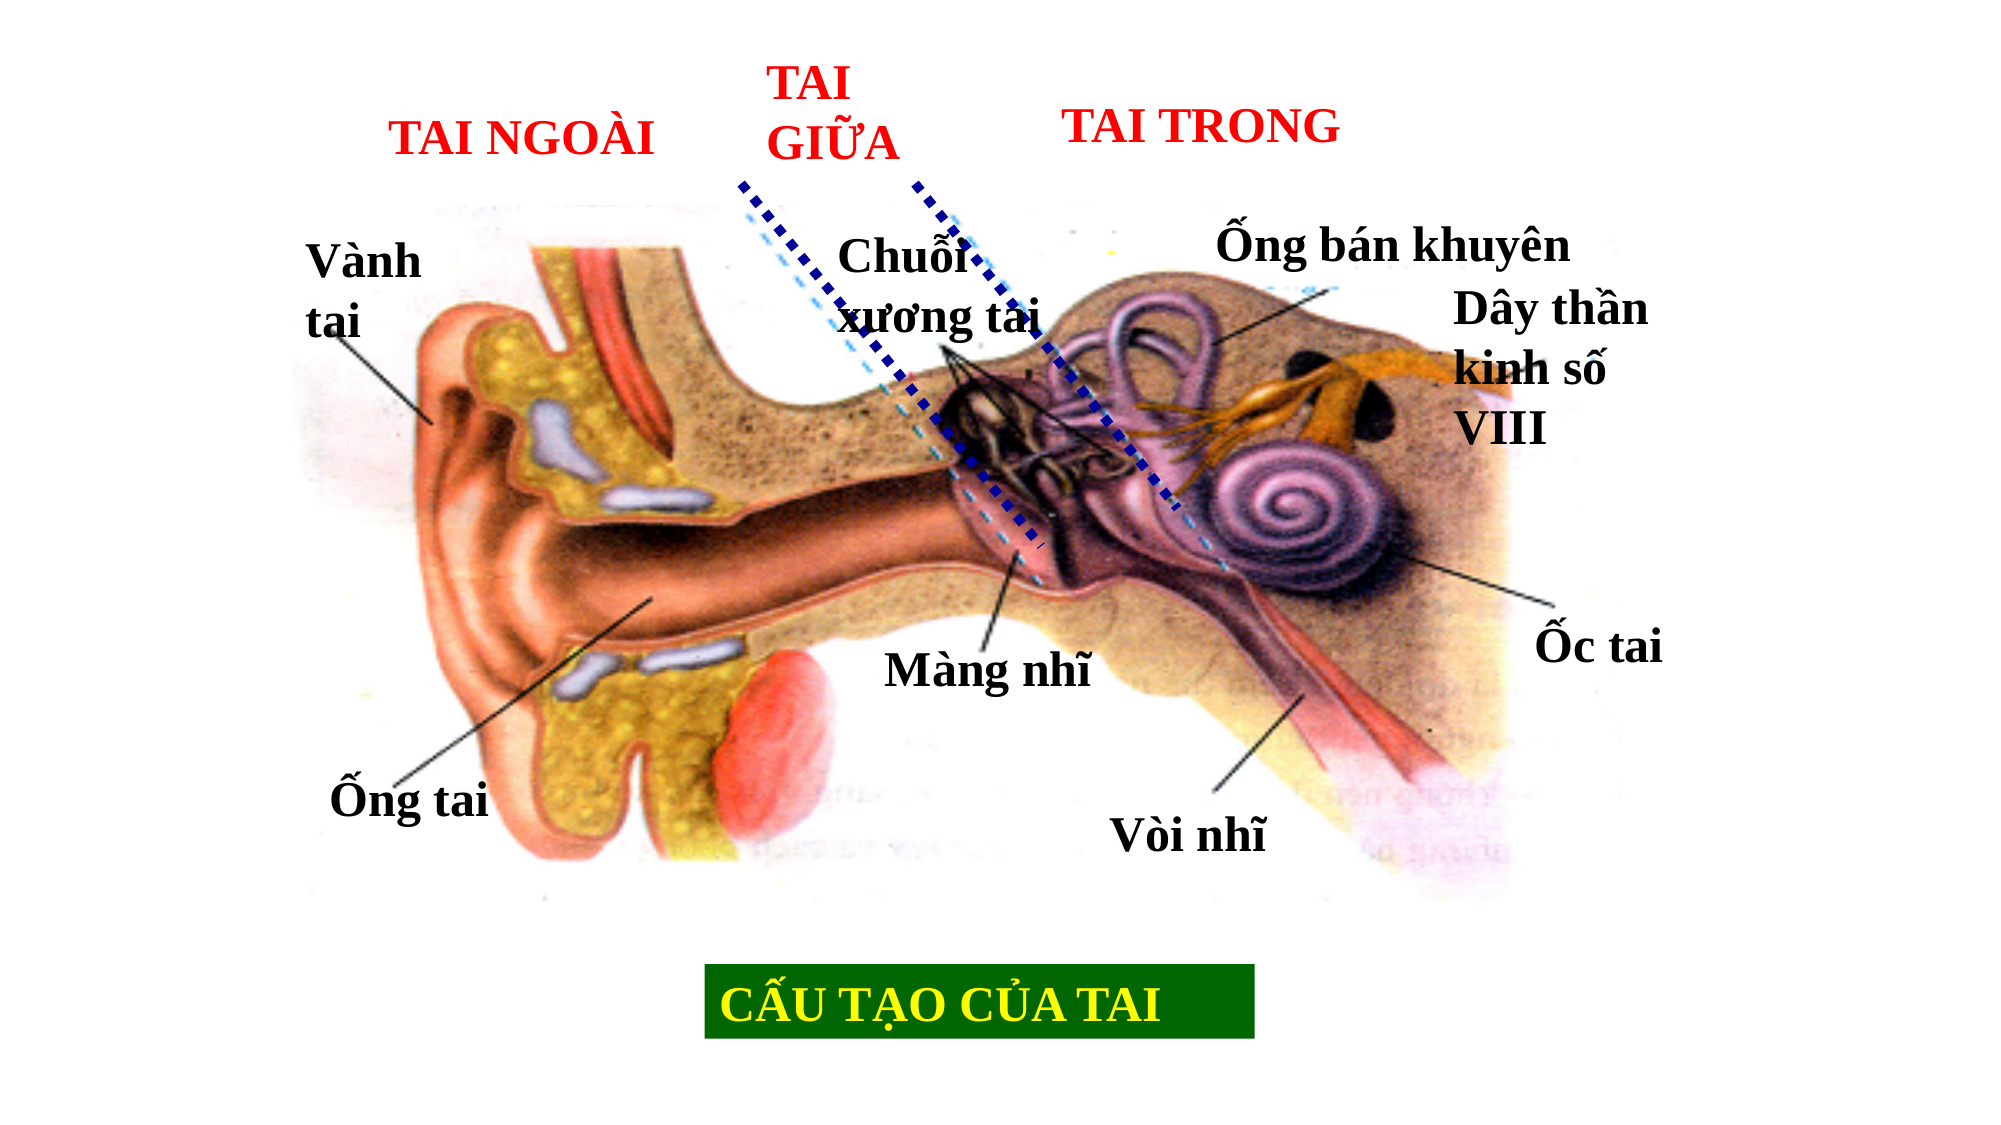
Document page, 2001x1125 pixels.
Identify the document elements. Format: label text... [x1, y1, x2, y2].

text_box TAI GIỮA [751, 42, 952, 178]
text_box Ốc tai [1626, 605, 1820, 680]
text_box CẤU TẠO CỦA TAI [704, 964, 1255, 1039]
text_box TAI NGOÀI [373, 97, 724, 173]
text_box Dây thần kinh số VIII [1626, 266, 1727, 462]
picture [291, 205, 1626, 901]
text_box TAI TRONG [1047, 85, 1410, 161]
